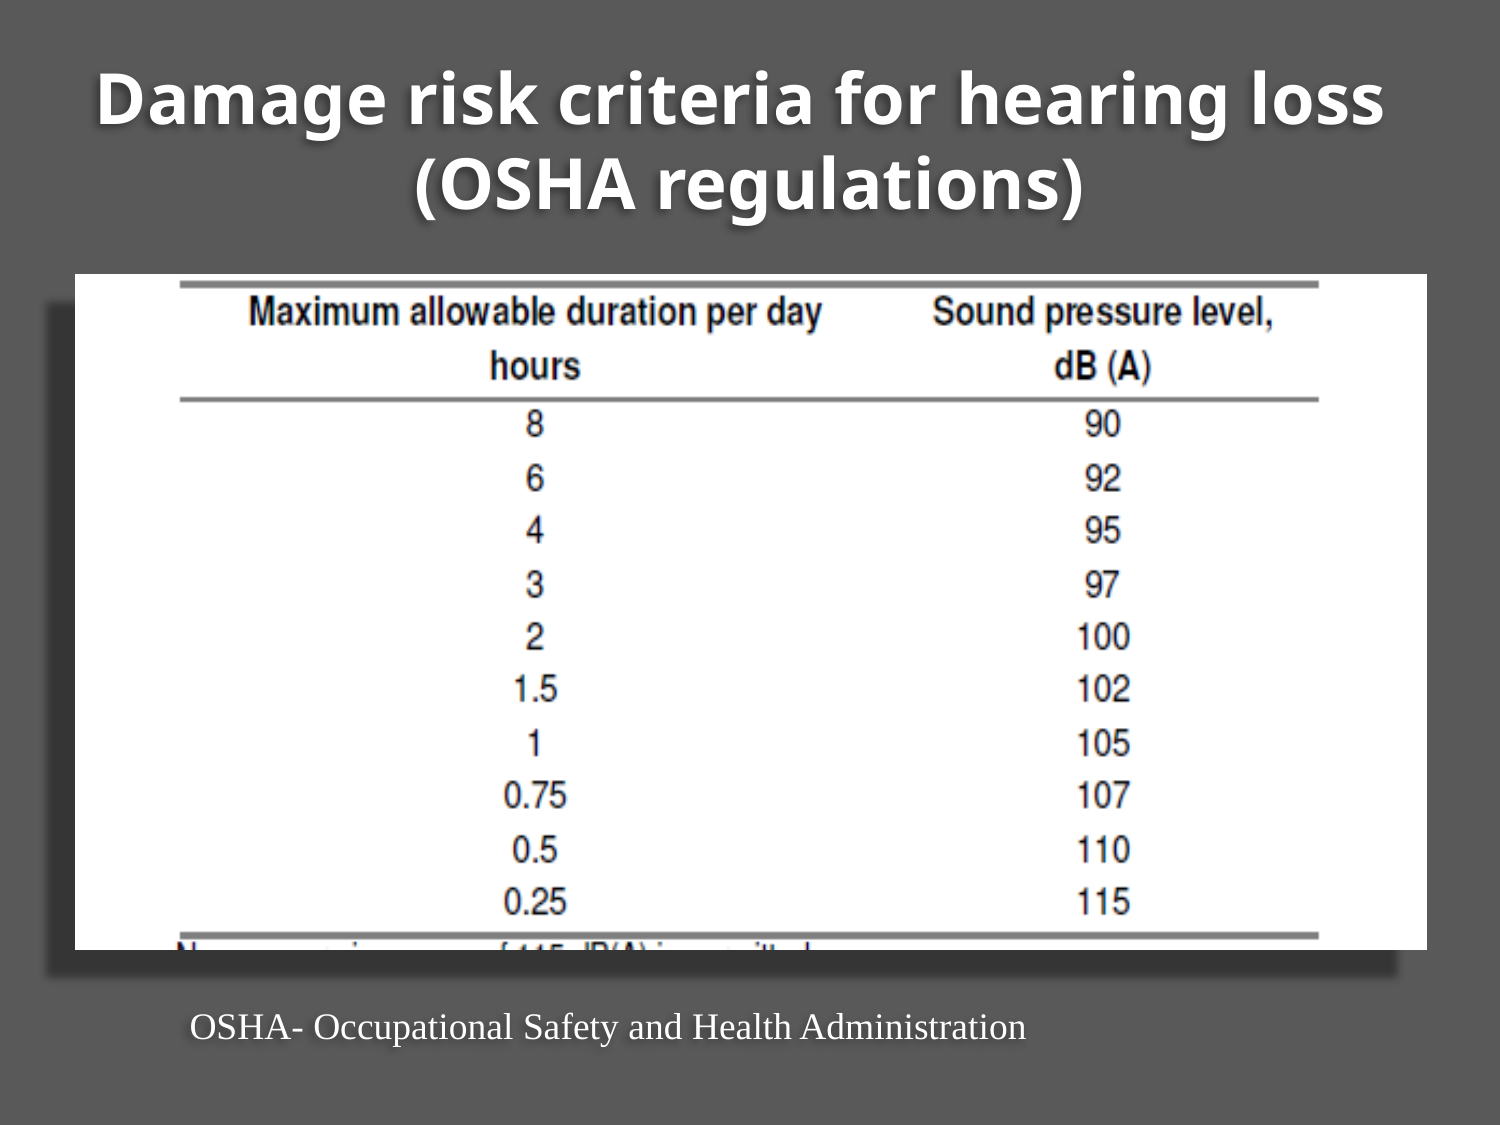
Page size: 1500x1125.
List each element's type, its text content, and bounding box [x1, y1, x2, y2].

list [74, 274, 1428, 951]
text_box OSHA- Occupational Safety and Health Administration [174, 960, 1288, 1055]
title Damage risk criteria for hearing loss (OSHA regulations) [75, 45, 1425, 233]
